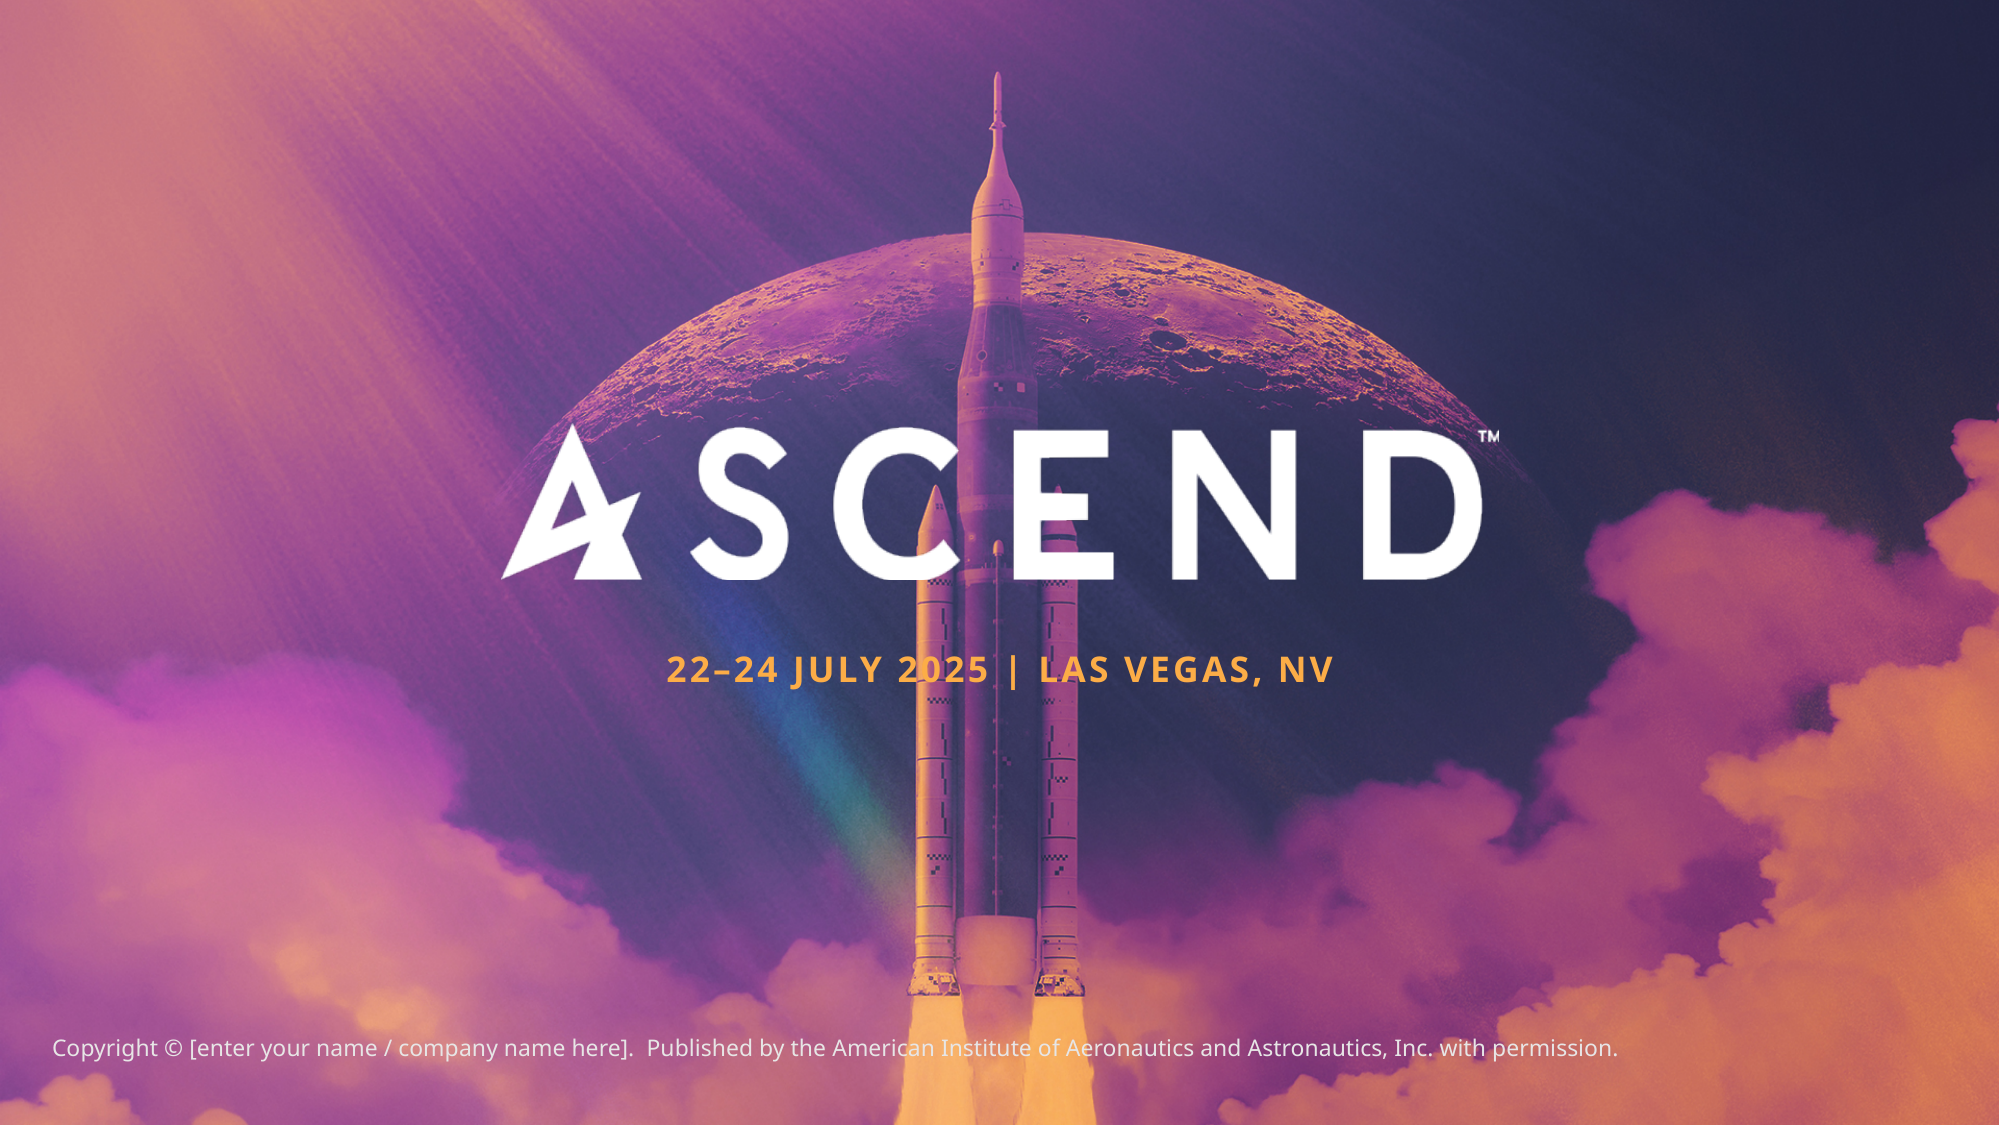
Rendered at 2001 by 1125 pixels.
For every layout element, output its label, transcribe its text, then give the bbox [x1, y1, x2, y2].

picture [0, 0, 1999, 1125]
text_box Copyright © [enter your name / company name here]. Published by the American Institute of Aeronautics and Astronautics, Inc. with permission. [37, 1026, 1699, 1069]
